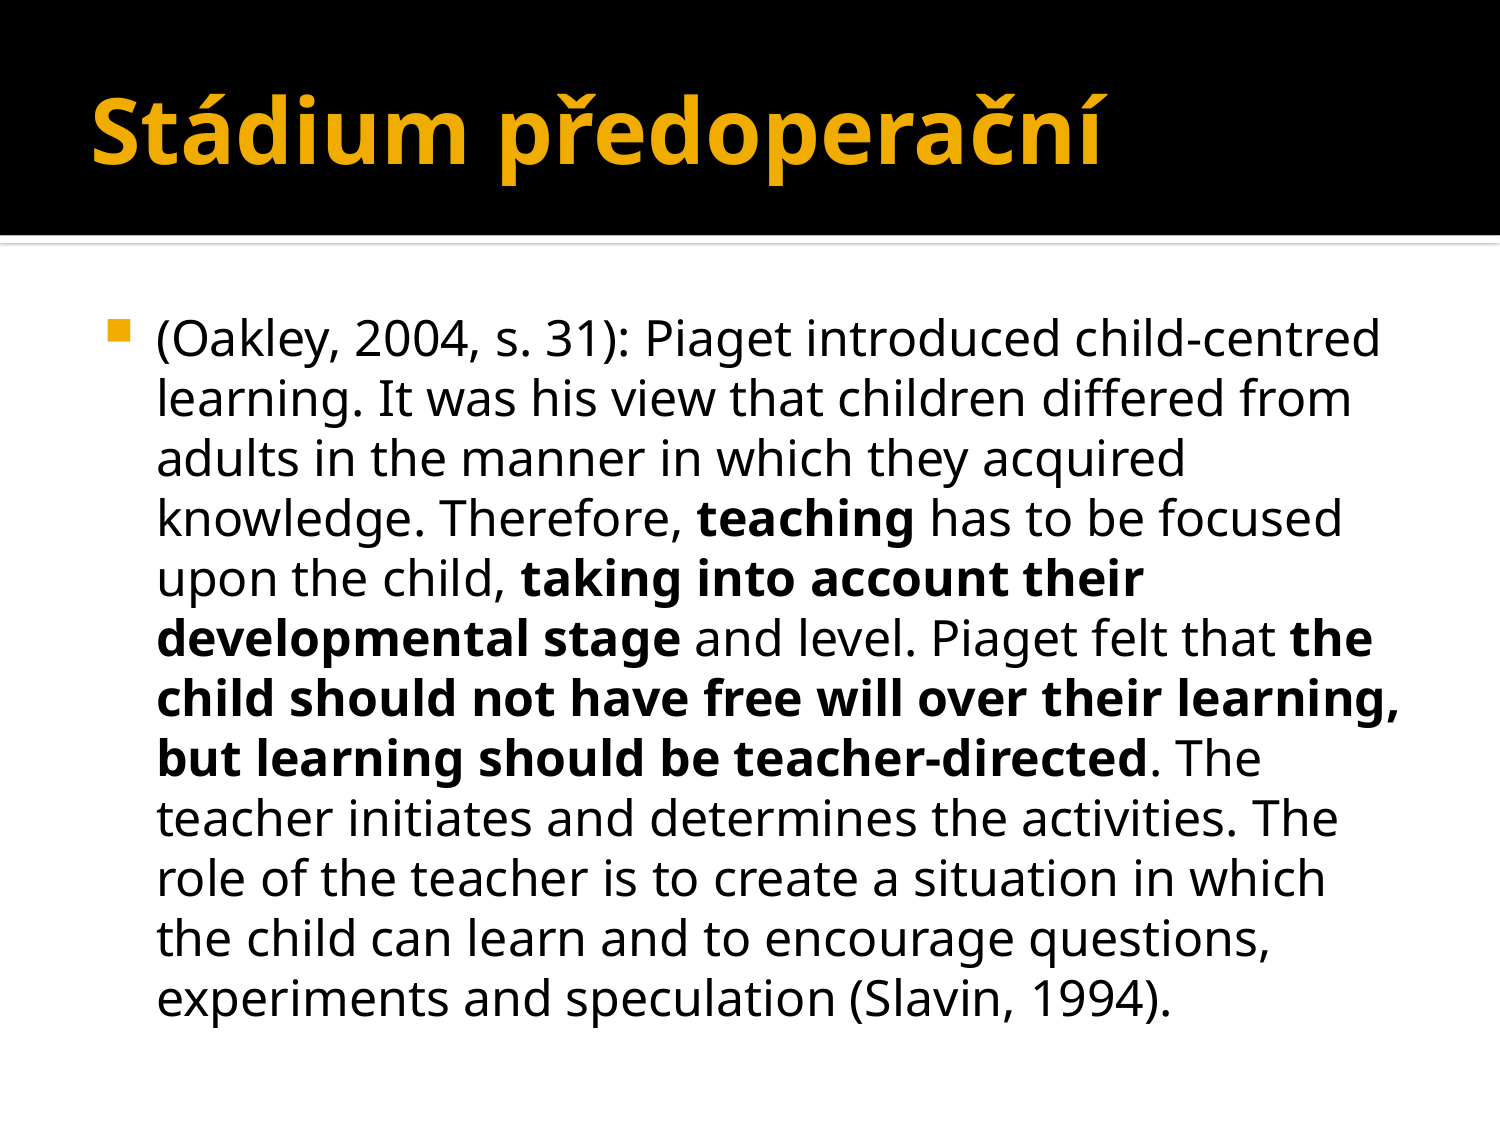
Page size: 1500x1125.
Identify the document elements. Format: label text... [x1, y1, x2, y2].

title Stádium předoperační [75, 25, 1425, 231]
list (Oakley, 2004, s. 31): Piaget introduced child-centred learning. It was his view that children differed from adults in the manner in which they acquired knowledge. Therefore, teaching has to be focused upon the child, taking into account their developmental stage and level. Piaget felt that the child should not have free will over their learning, but learning should be teacher-directed. The teacher initiates and determines the activities. The role of the teacher is to create a situation in which the child can learn and to encourage questions, experiments and speculation (Slavin, 1994). [75, 291, 1425, 1050]
